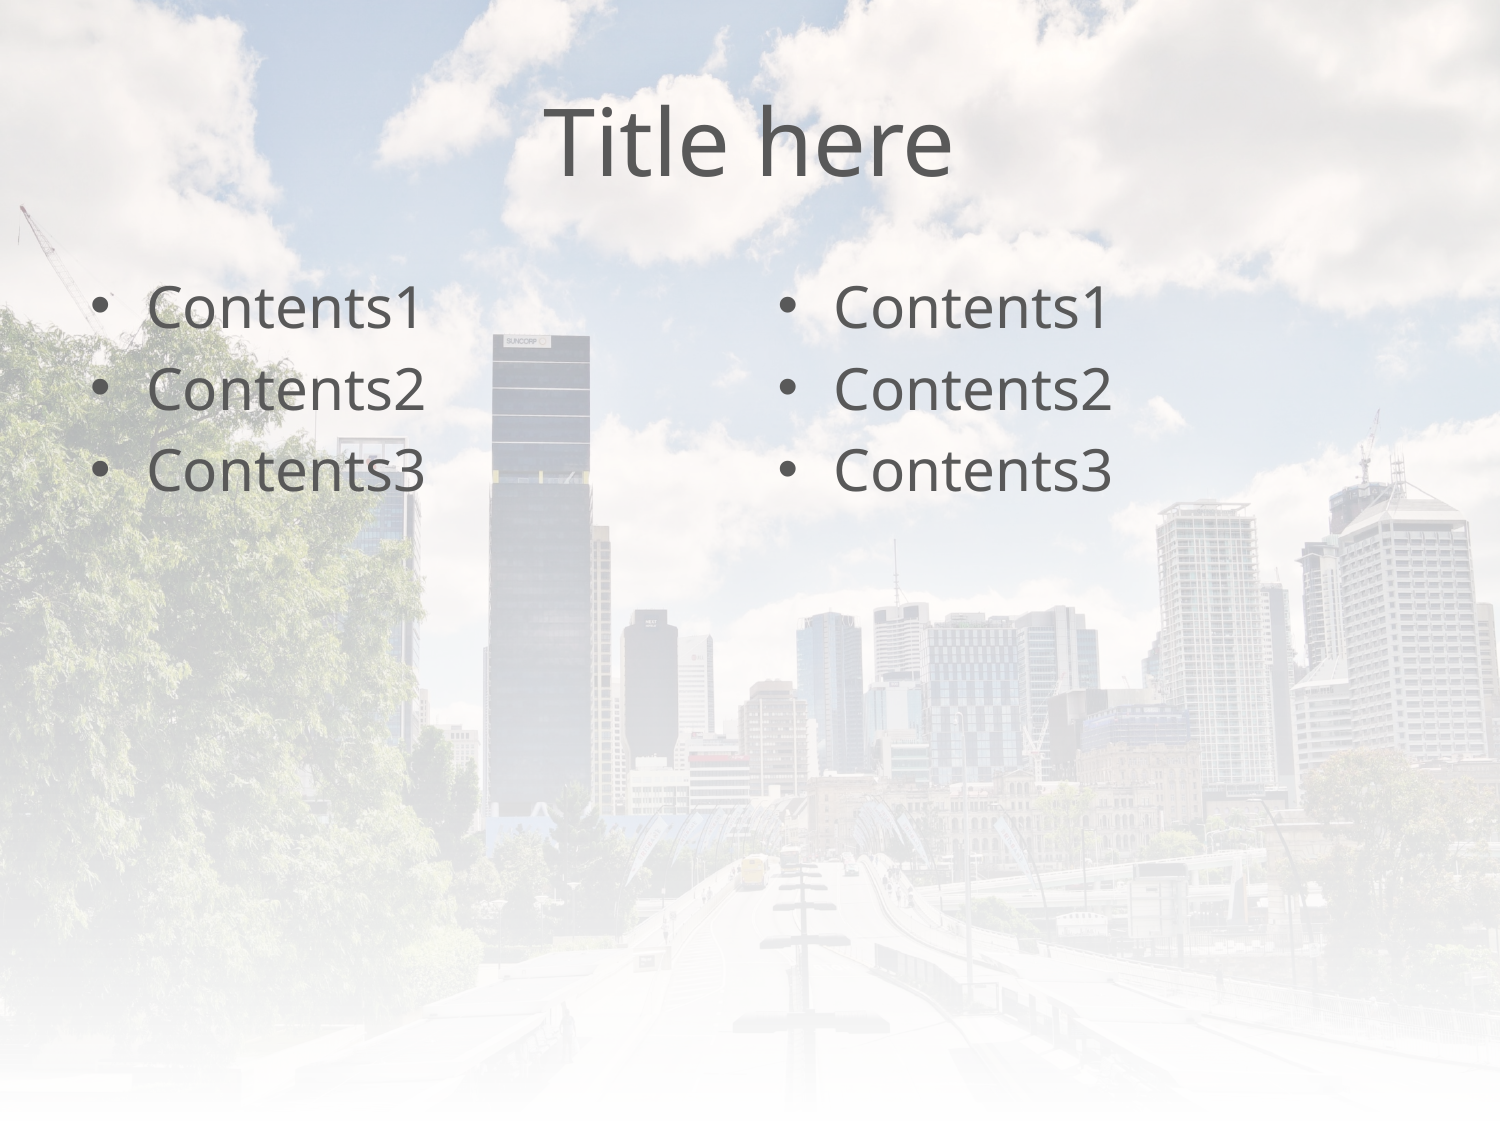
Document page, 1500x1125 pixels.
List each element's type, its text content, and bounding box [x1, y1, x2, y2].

text_box [0, 0, 1500, 1125]
list Contents1 Contents2 Contents3 [75, 262, 738, 1005]
list Contents1 Contents2 Contents3 [762, 262, 1425, 1005]
title Title here [75, 45, 1425, 233]
